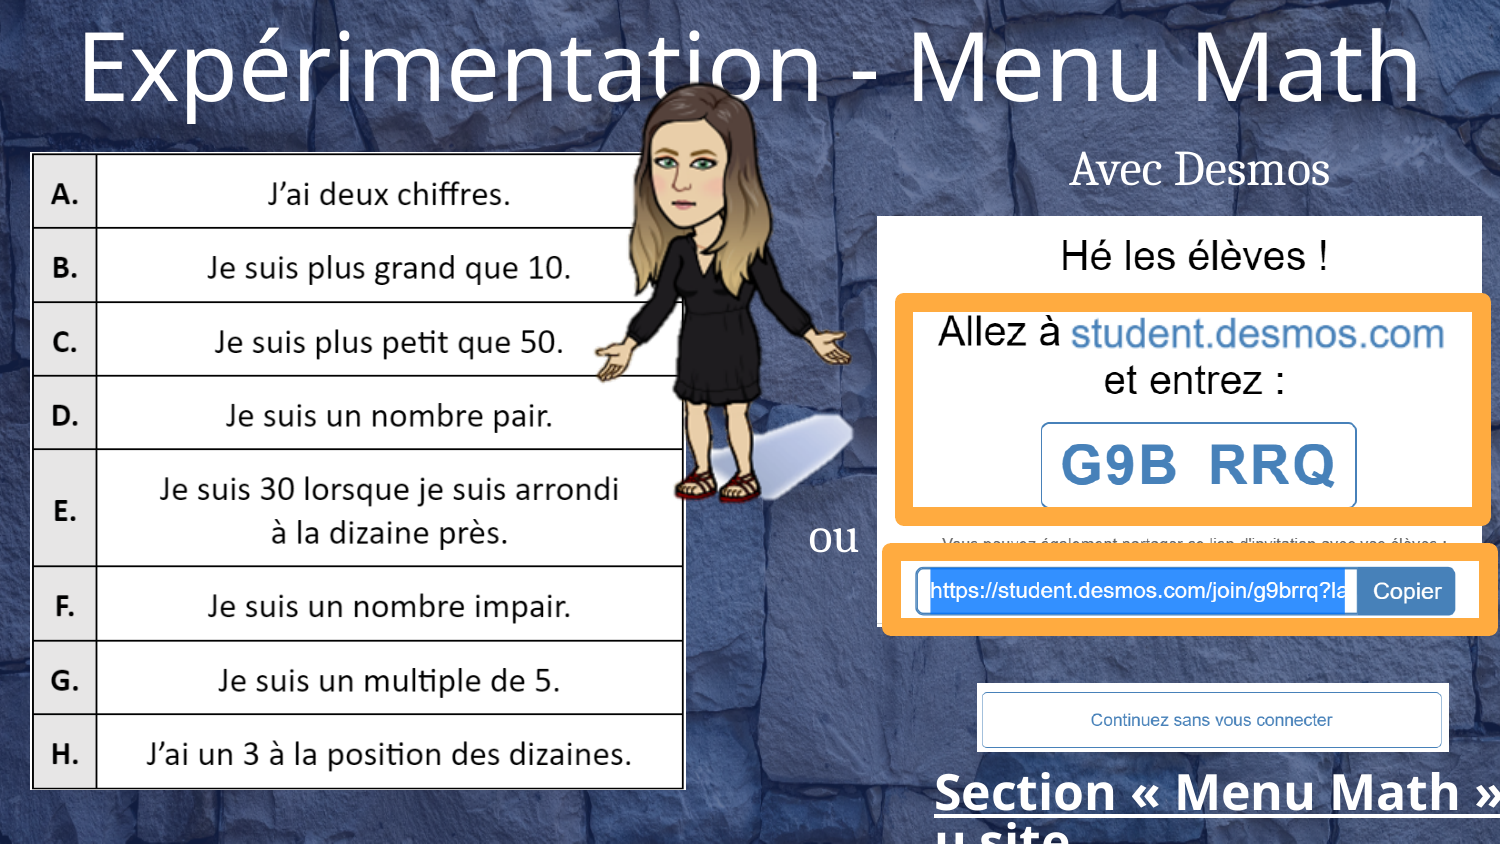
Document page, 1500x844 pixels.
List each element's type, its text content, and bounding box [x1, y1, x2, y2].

picture [0, 0, 1500, 844]
title Expérimentation - Menu Math [51, 0, 1449, 136]
title Avec Desmos [1028, 39, 1372, 211]
picture [977, 683, 1450, 752]
title Section « Menu Math » du site [919, 672, 1500, 844]
text_box ou [790, 569, 872, 577]
